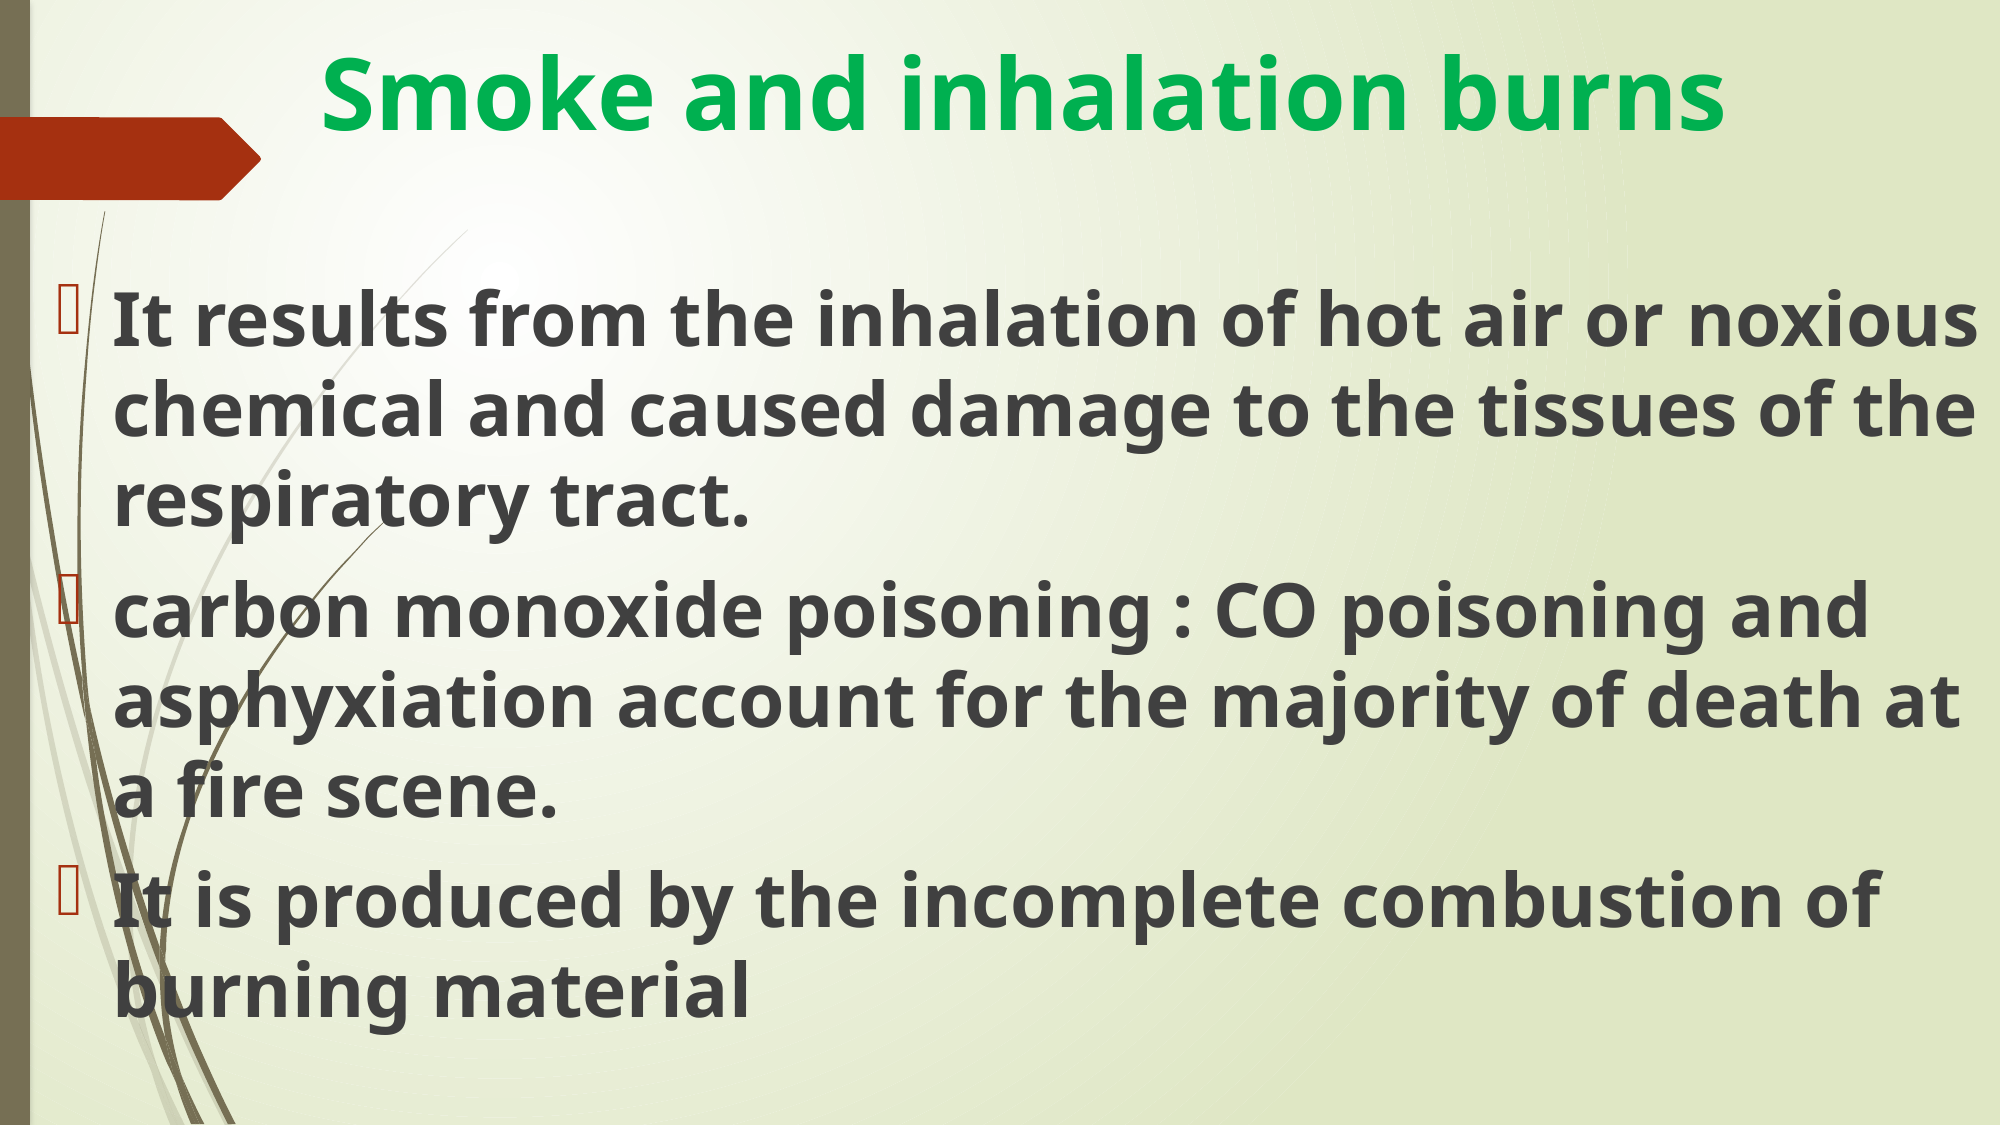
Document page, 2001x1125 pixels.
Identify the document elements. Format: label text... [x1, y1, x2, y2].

title Smoke and inhalation burns [305, 23, 1768, 234]
list It results from the inhalation of hot air or noxious chemical and caused damage to the tissues of the respiratory tract. carbon monoxide poisoning : CO poisoning and asphyxiation account for the majority of death at a fire scene. It is produced by the incomplete combustion of burning material [41, 263, 2000, 1125]
